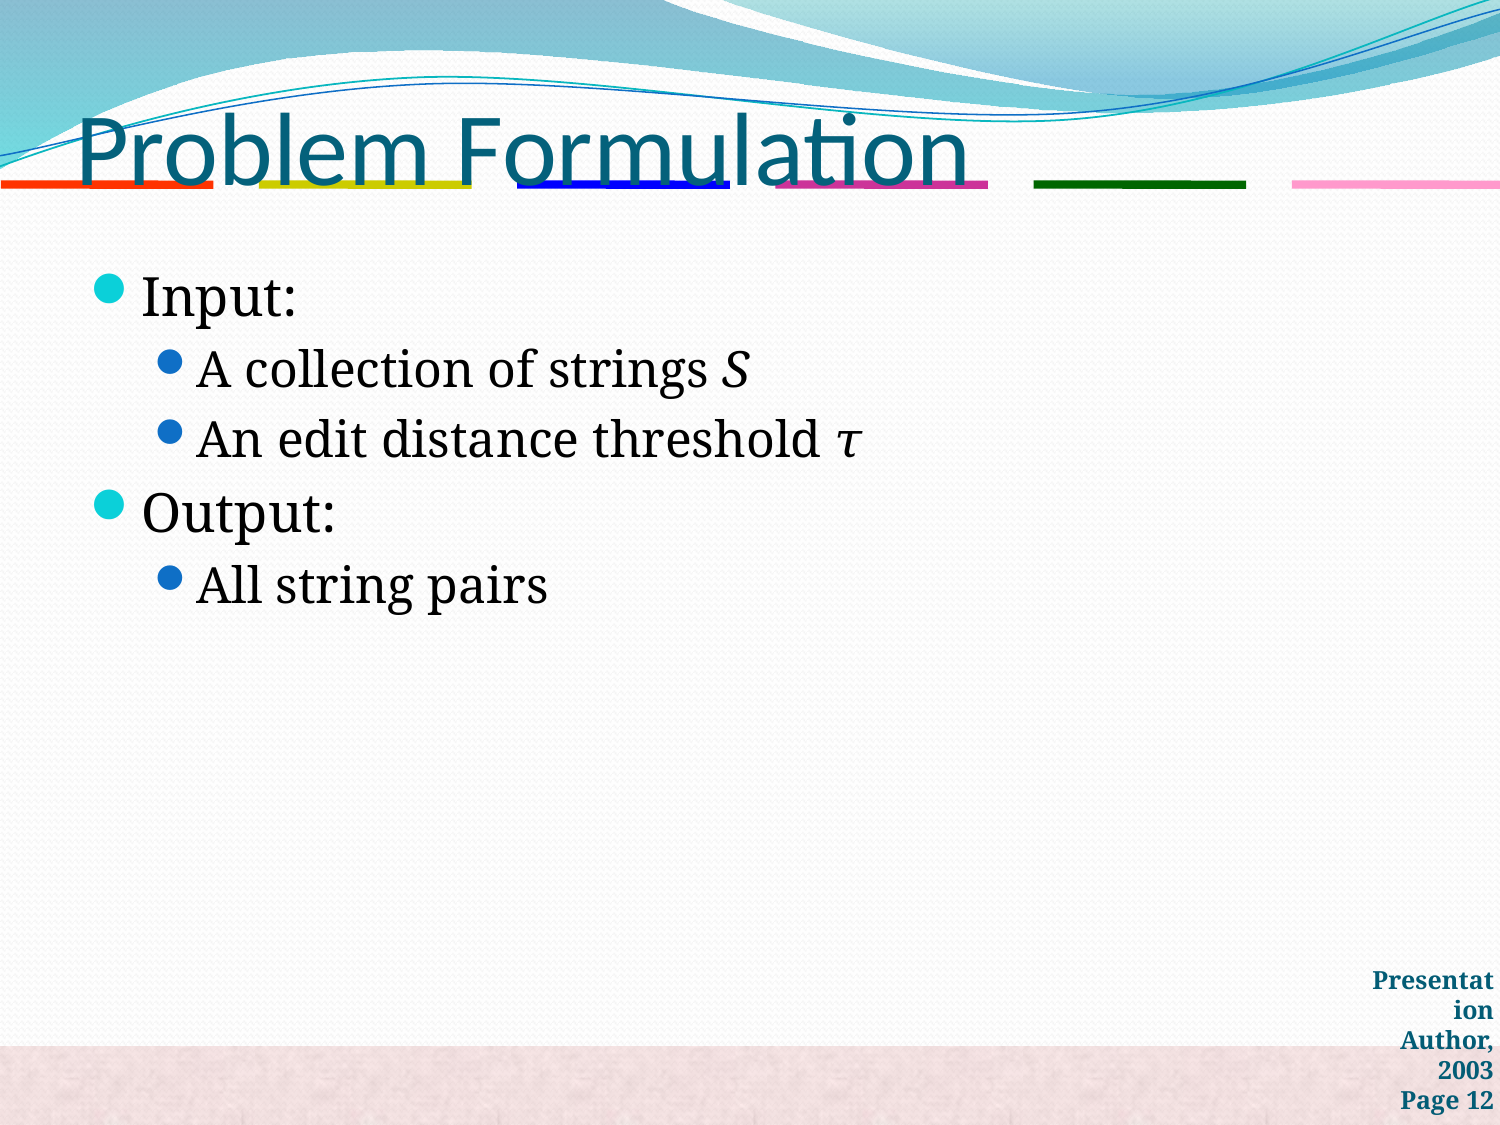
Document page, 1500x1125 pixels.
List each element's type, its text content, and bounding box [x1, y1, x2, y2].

title Problem Formulation [75, 19, 1425, 207]
slide_number Presentation Author, 2003 Page 12 [1369, 1058, 1495, 1119]
